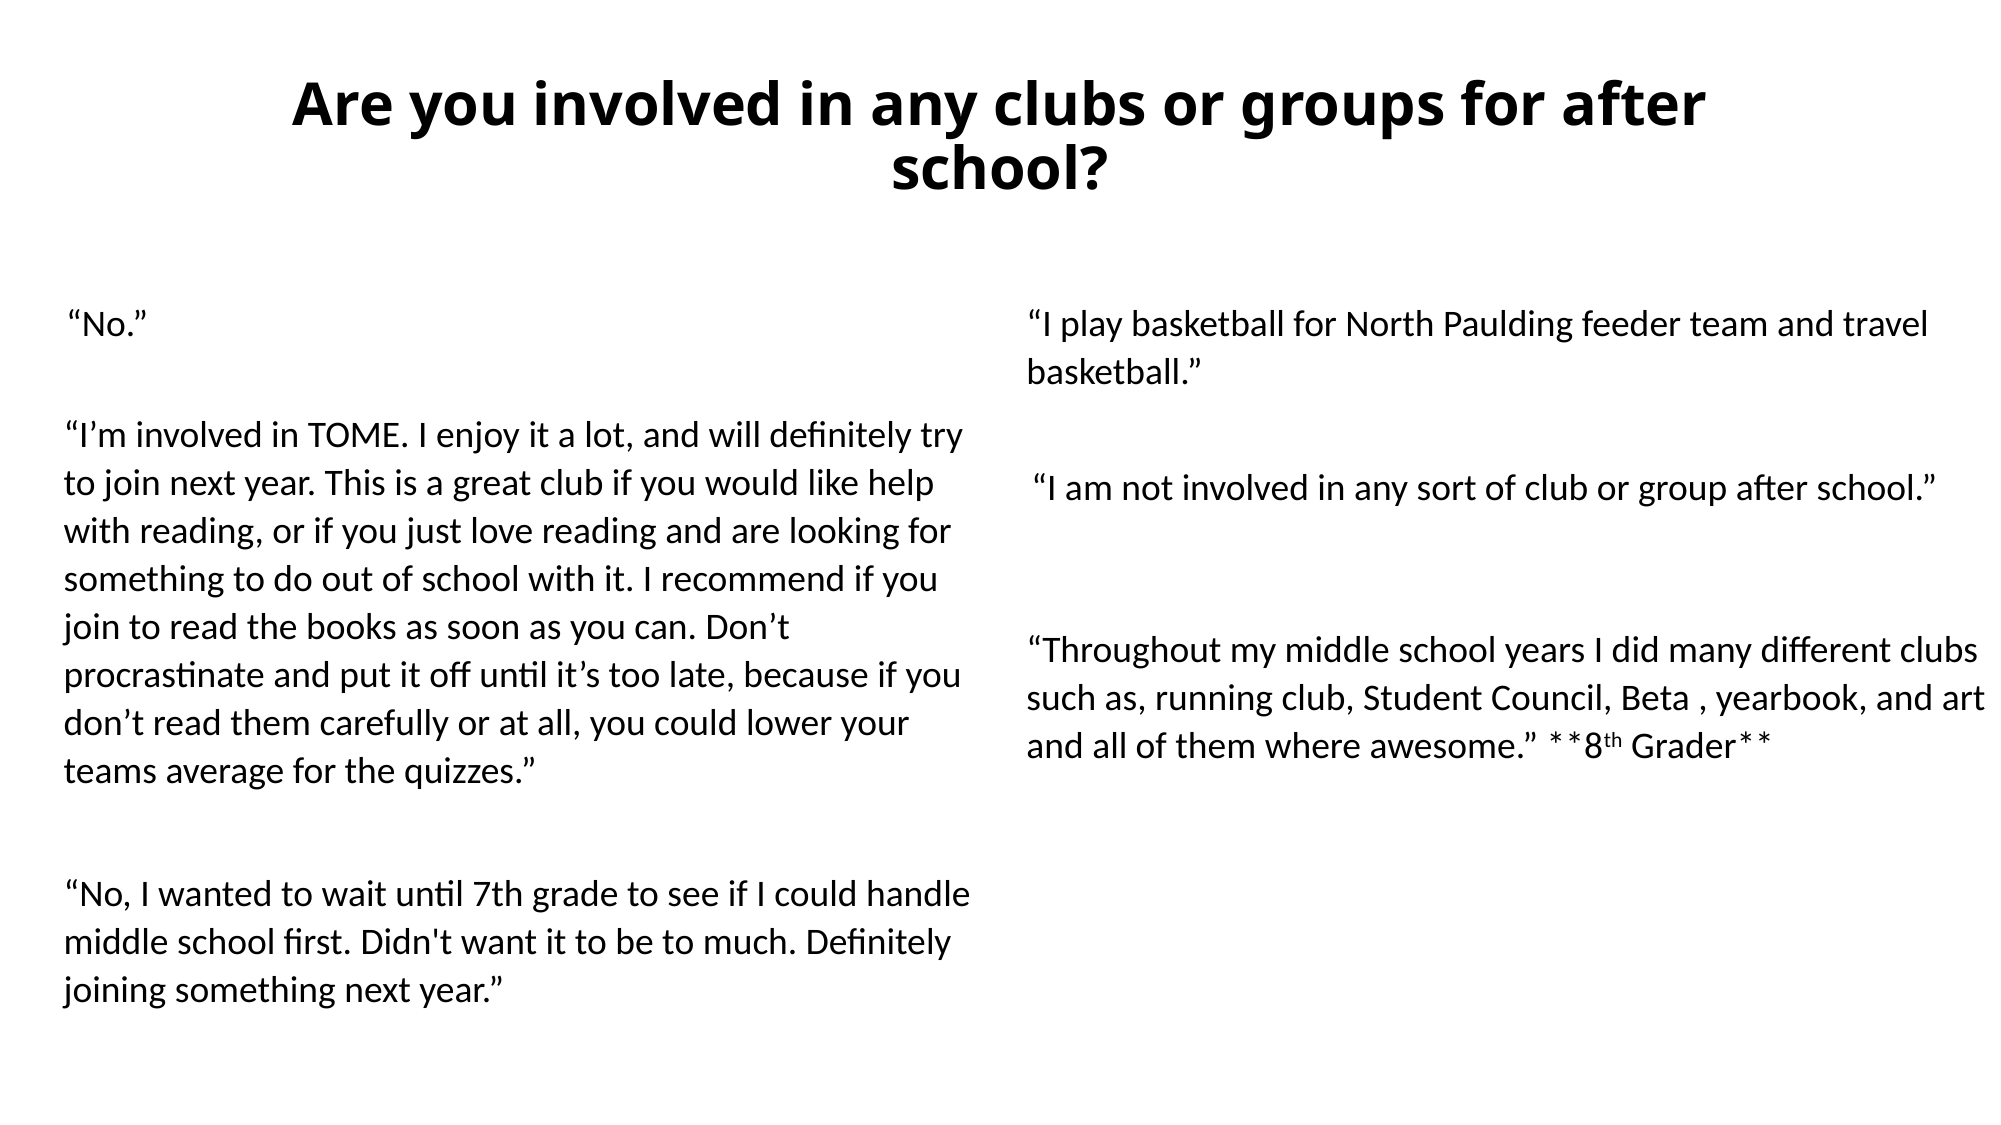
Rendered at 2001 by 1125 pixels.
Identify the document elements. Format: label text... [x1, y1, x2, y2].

text_box “No.” [51, 288, 172, 352]
text_box “Throughout my middle school years I did many different clubs such as, running club, Student Council, Beta , yearbook, and art and all of them where awesome.” **8th Grader** [1011, 614, 2000, 774]
text_box “I’m involved in TOME. I enjoy it a lot, and will definitely try to join next year. This is a great club if you would like help with reading, or if you just love reading and are looking for something to do out of school with it. I recommend if you join to read the books as soon as you can. Don’t procrastinate and put it off until it’s too late, because if you don’t read them carefully or at all, you could lower your teams average for the quizzes.” [48, 398, 997, 799]
text_box “No, I wanted to wait until 7th grade to see if I could handle middle school first. Didn't want it to be to much. Definitely joining something next year.” [48, 858, 1049, 1018]
title Are you involved in any clubs or groups for after school? [174, 65, 1825, 260]
text_box “I am not involved in any sort of club or group after school.” [1016, 452, 1957, 516]
text_box “I play basketball for North Paulding feeder team and travel basketball.” [1011, 288, 1952, 400]
